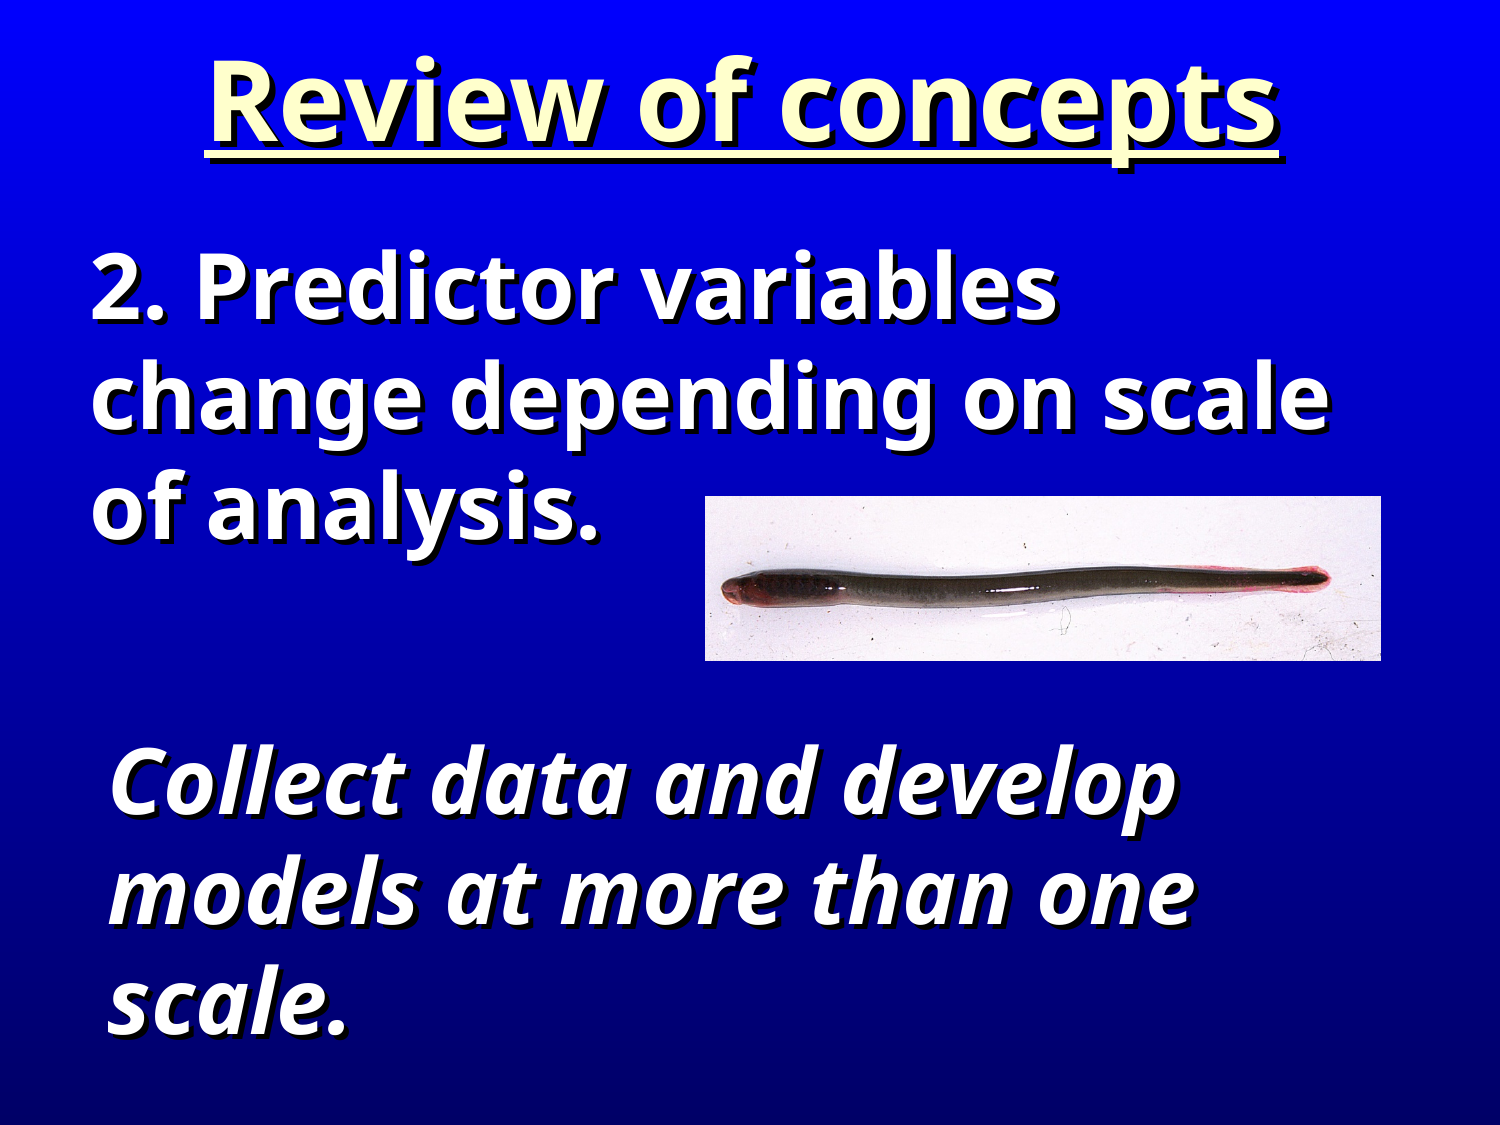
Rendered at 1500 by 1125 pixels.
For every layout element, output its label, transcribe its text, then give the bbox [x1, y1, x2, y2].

text_box Collect data and develop models at more than one scale. [92, 715, 1375, 1061]
text_box Review of concepts [16, 21, 1468, 172]
text_box 2. Predictor variables change depending on scale of analysis. [74, 220, 1413, 604]
picture [705, 496, 1381, 661]
